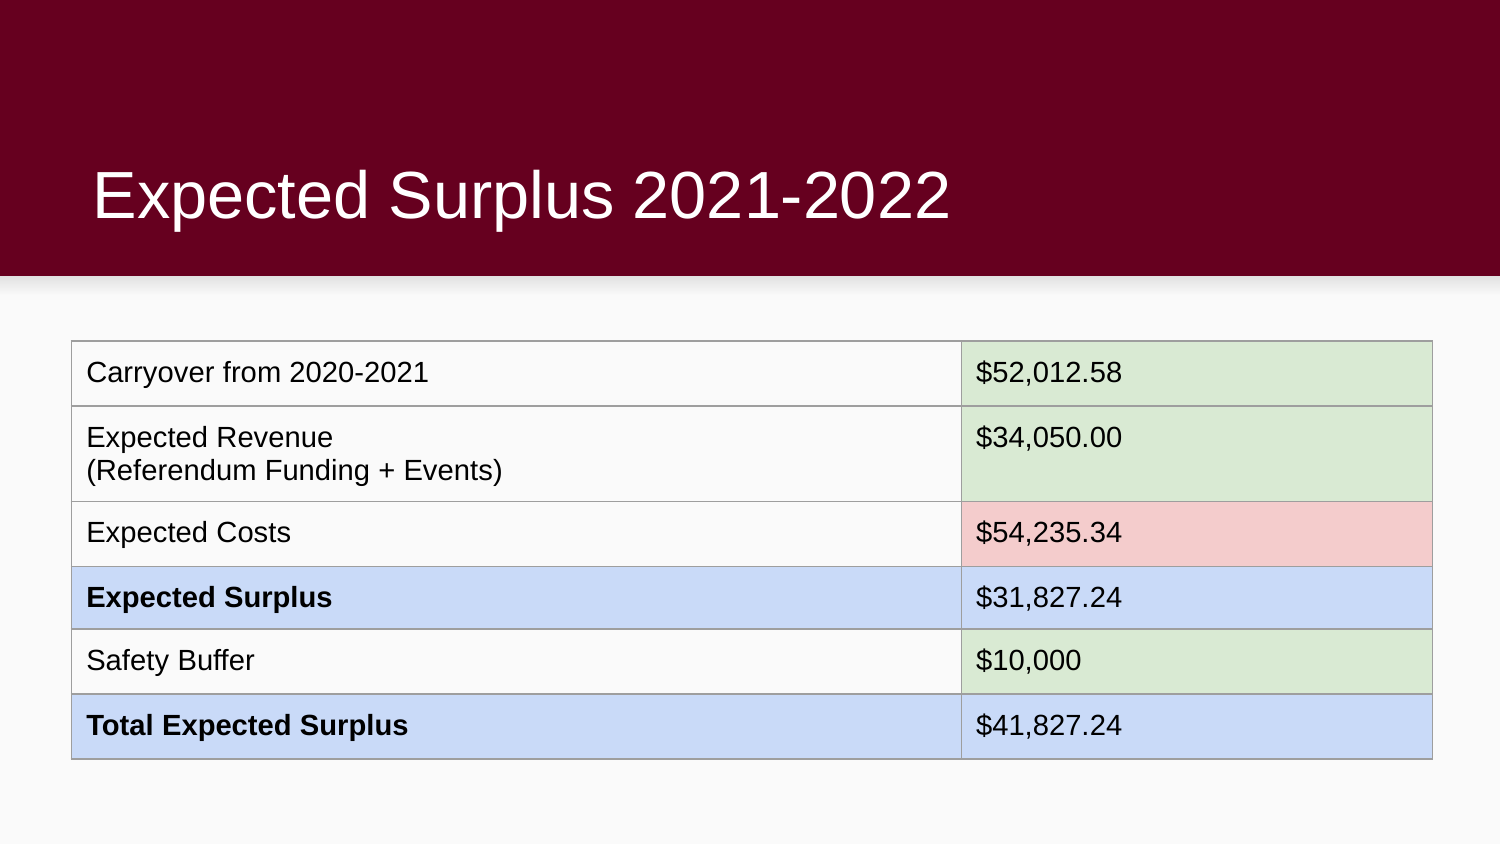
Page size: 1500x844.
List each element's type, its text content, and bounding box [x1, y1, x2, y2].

table_cell Total Expected Surplus [72, 695, 961, 758]
table_cell $41,827.24 [962, 695, 1432, 758]
table_cell Expected Revenue (Referendum Funding + Events) [72, 407, 961, 501]
table_header $52,012.58 [962, 342, 1432, 405]
table_cell $31,827.24 [962, 567, 1432, 628]
table_cell Expected Costs [72, 502, 961, 566]
table_cell $54,235.34 [962, 502, 1432, 566]
table_cell $34,050.00 [962, 407, 1432, 501]
table_header Carryover from 2020-2021 [72, 342, 961, 405]
title Expected Surplus 2021-2022 [77, 121, 1427, 248]
table_cell Expected Surplus [72, 567, 961, 628]
table_cell $10,000 [962, 630, 1432, 693]
table_cell Safety Buffer [72, 630, 961, 693]
